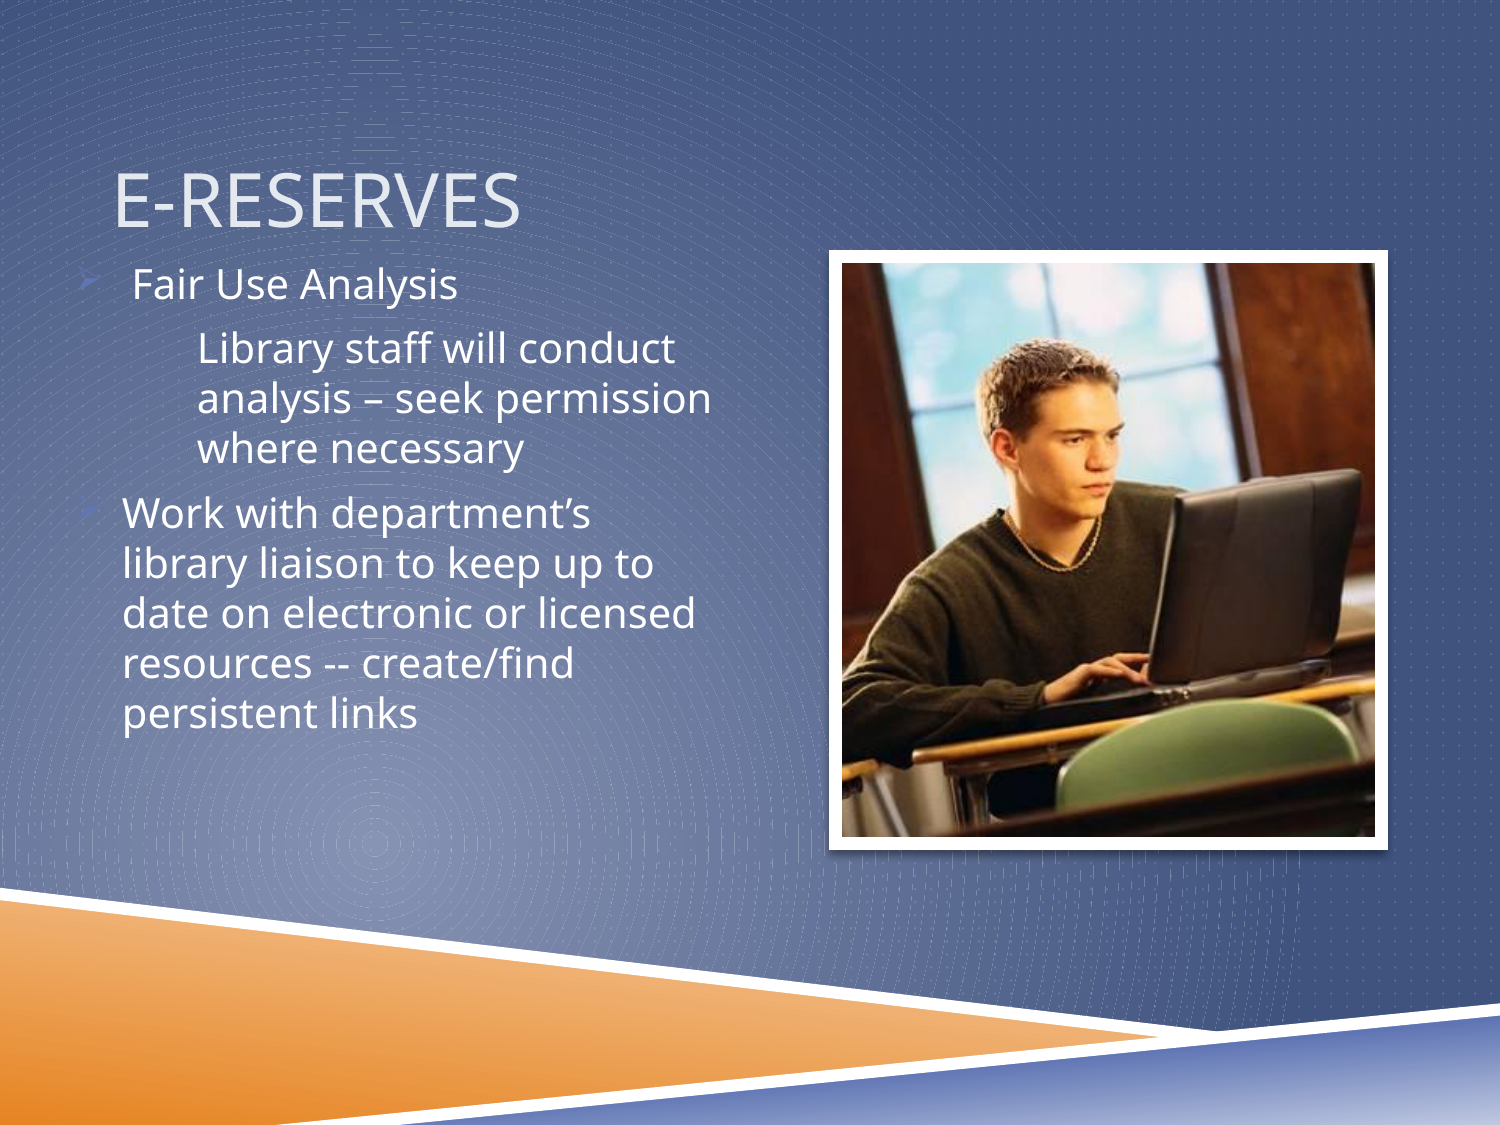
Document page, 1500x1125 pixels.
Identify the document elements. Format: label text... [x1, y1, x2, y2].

list Fair Use Analysis Library staff will conduct analysis – seek permission where necessary Work with department’s library liaison to keep up to date on electronic or licensed resources -- create/find persistent links [75, 249, 725, 888]
picture [841, 262, 1376, 838]
title E-RESERVES [111, 99, 666, 249]
